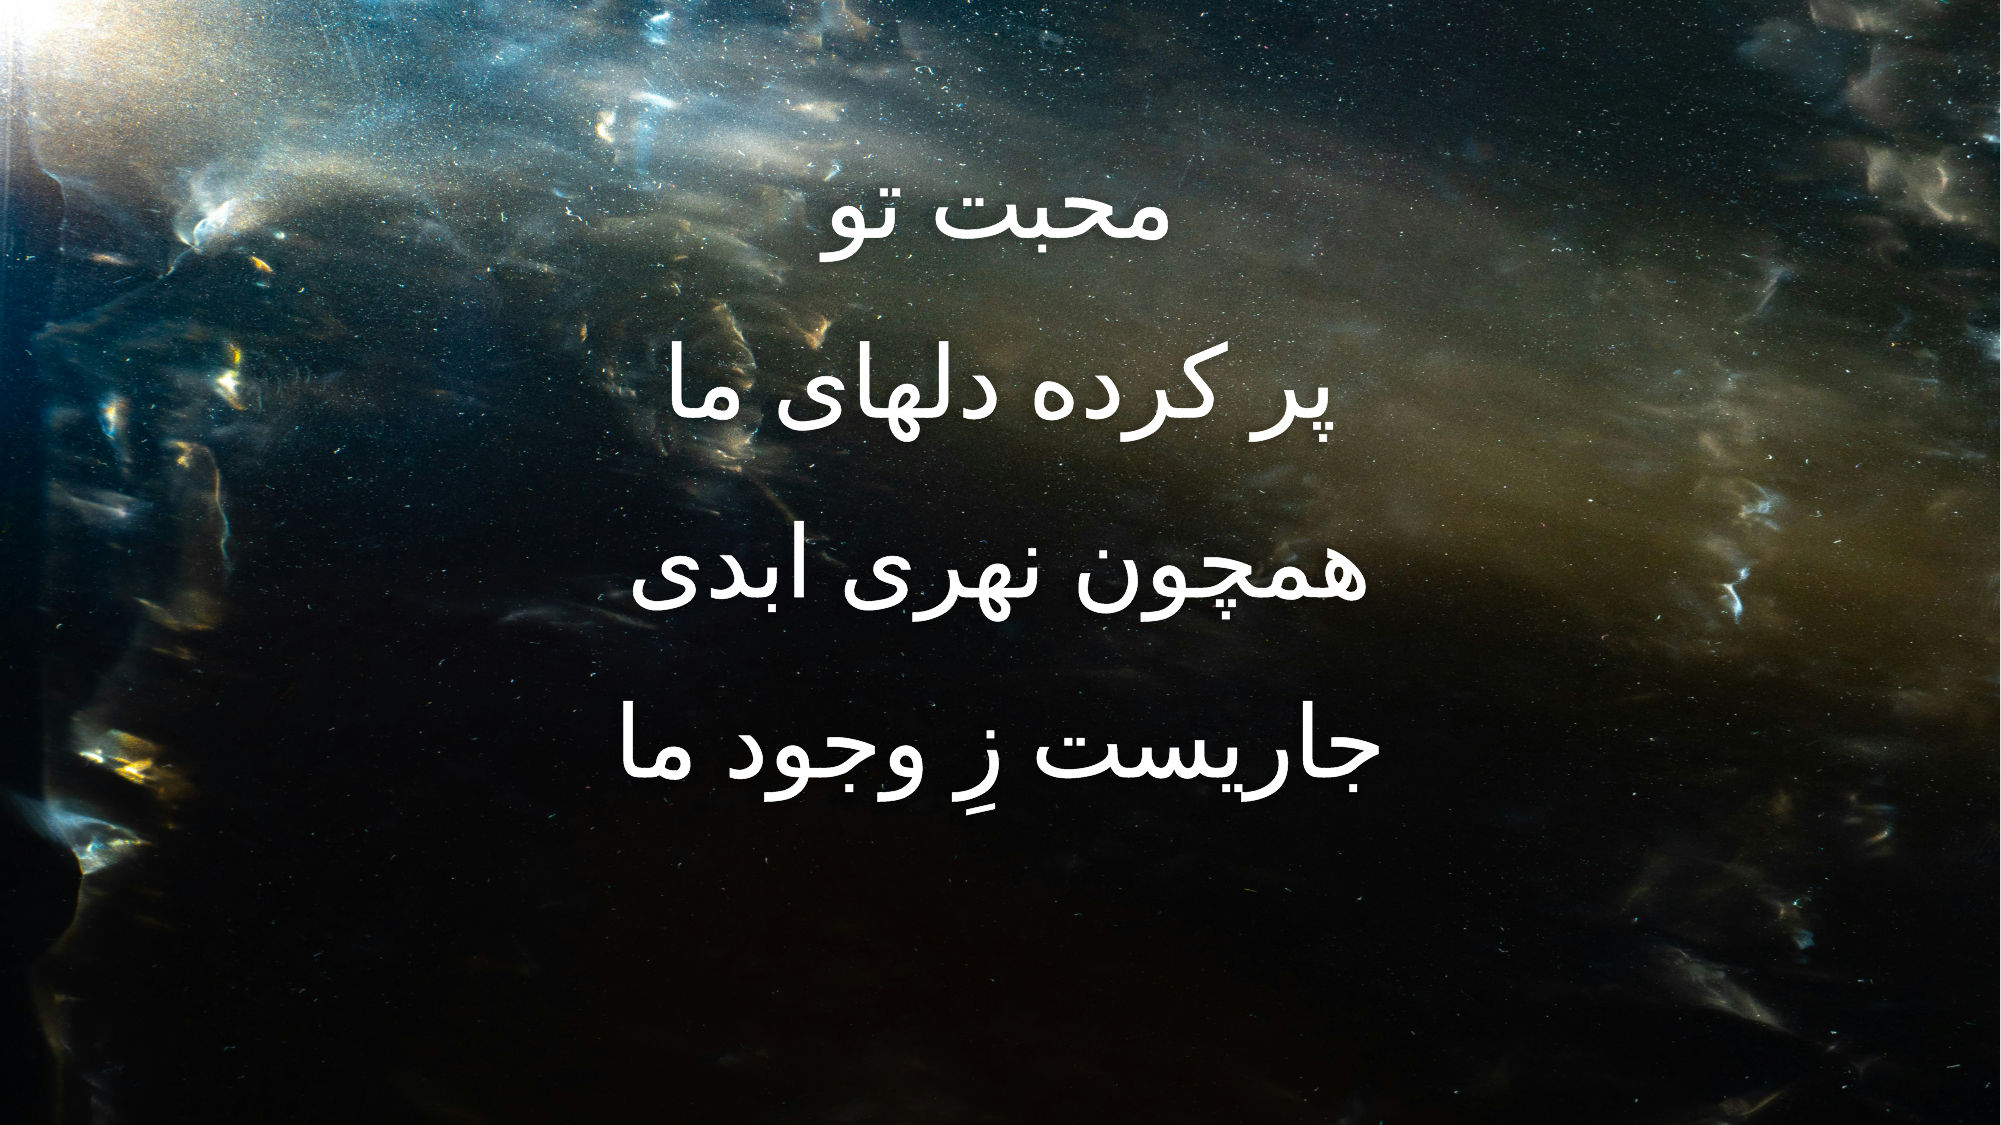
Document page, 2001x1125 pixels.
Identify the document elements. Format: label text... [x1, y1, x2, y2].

text_box محبت تو پر کرده دلهای ما همچون نهری ابدی جاریست زِ وجود ما [0, 0, 2000, 1125]
